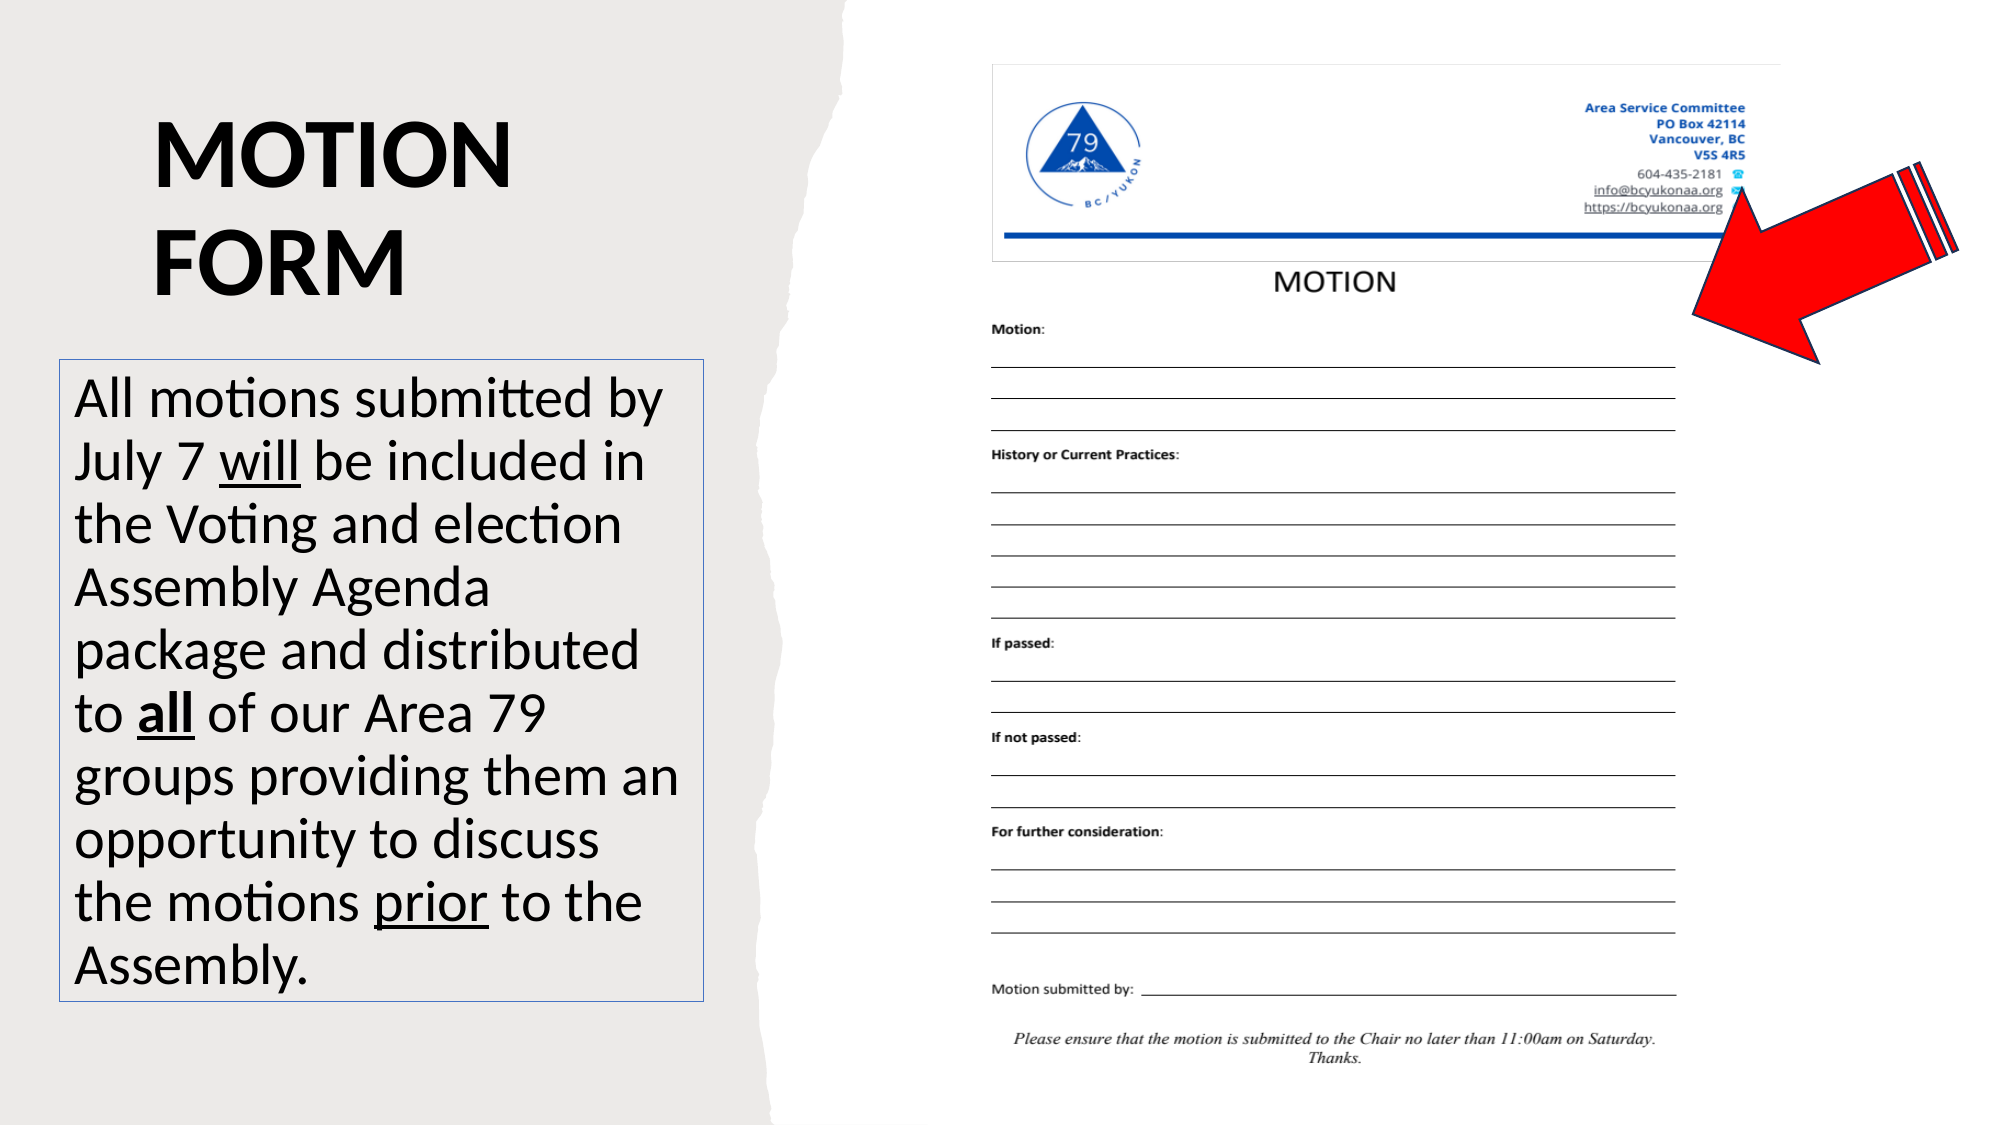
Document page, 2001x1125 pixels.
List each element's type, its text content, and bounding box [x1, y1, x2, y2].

text_box [1781, 173, 1933, 366]
text_box [756, 0, 2000, 1125]
text_box [1912, 161, 1960, 254]
text_box [1896, 165, 1949, 261]
picture [888, 34, 1781, 1091]
text_box [372, 745, 404, 807]
title MOTION FORM [137, 99, 751, 319]
text_box [0, 0, 929, 1125]
list All motions submitted by July 7 will be included in the Voting and election Assembly Agenda package and distributed to all of our Area 79 groups providing them an opportunity to discuss the motions prior to the Assembly. [59, 359, 704, 1002]
